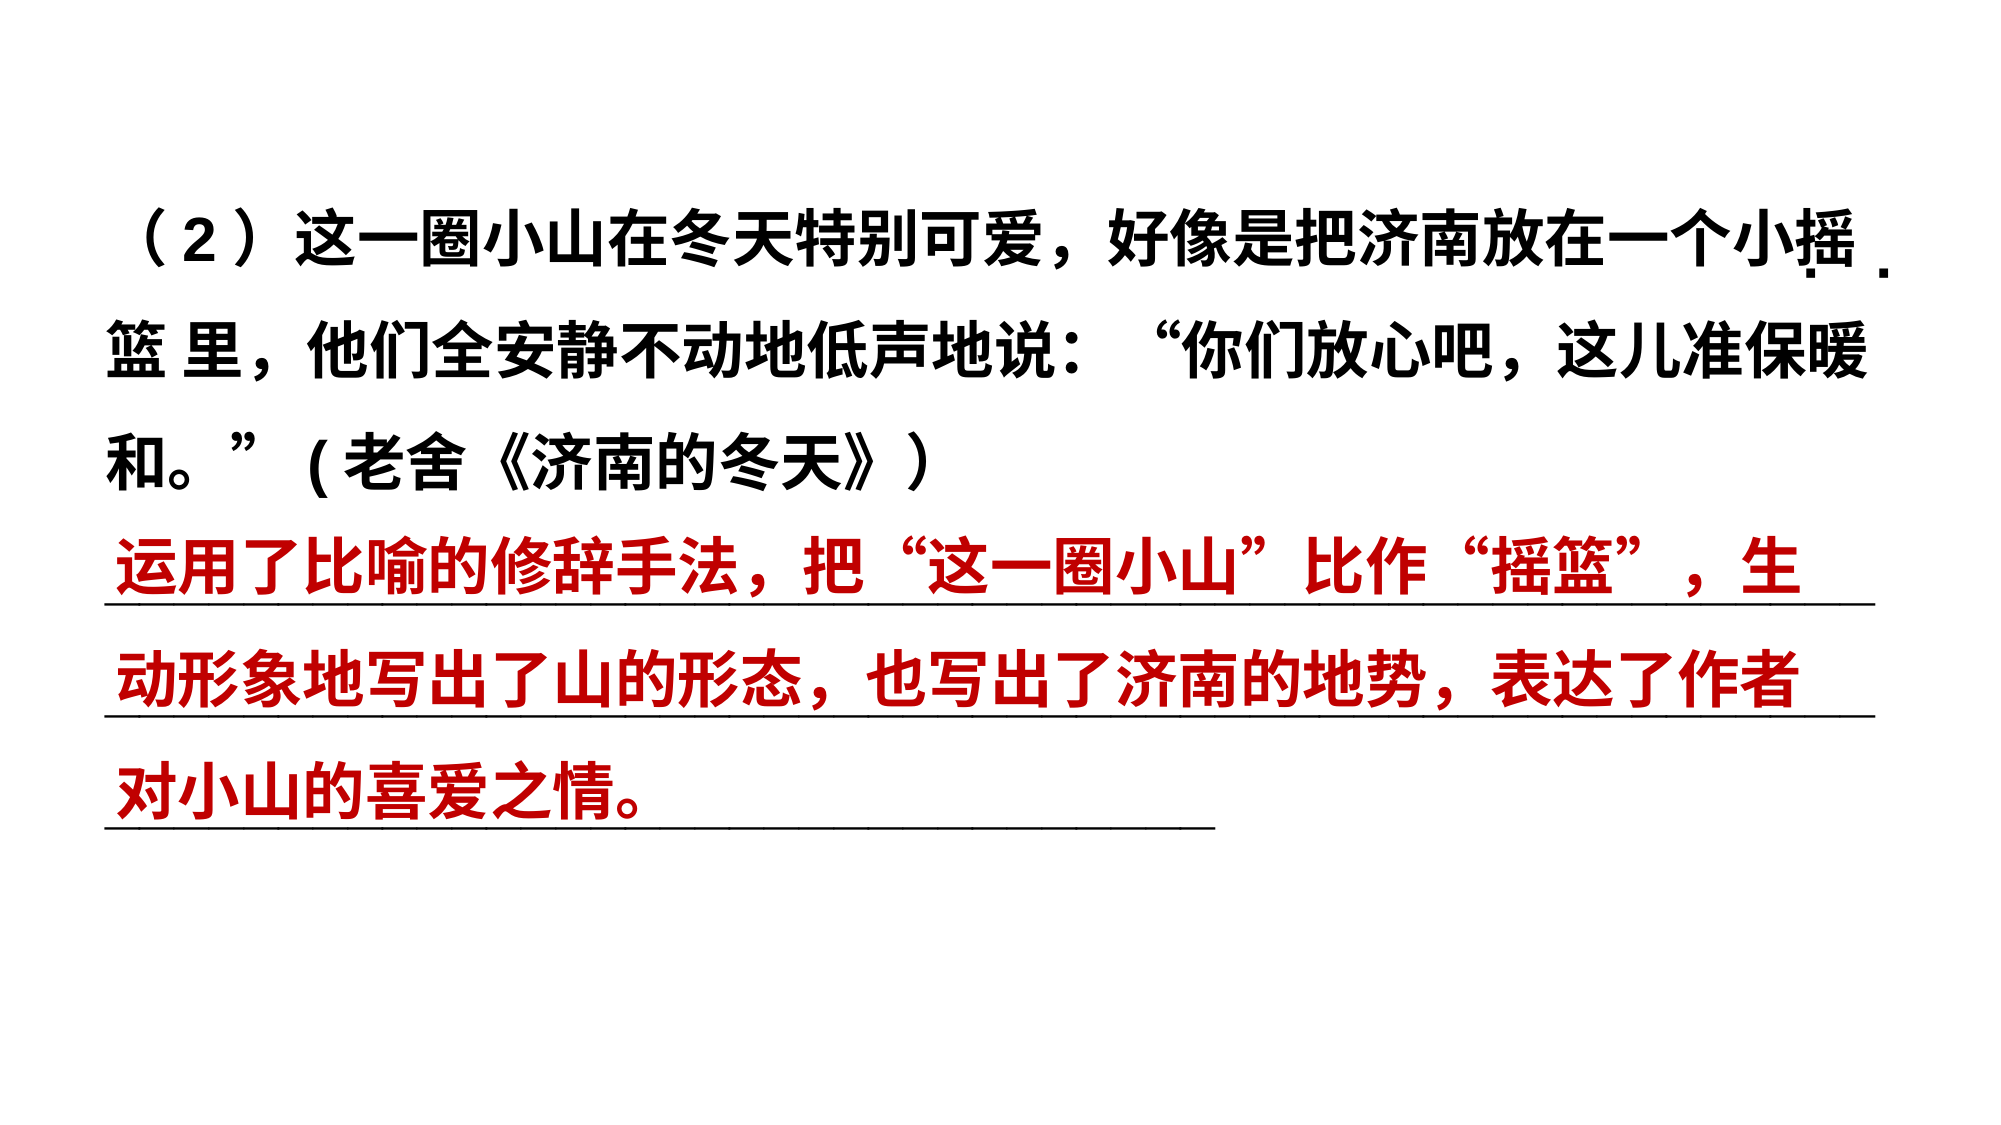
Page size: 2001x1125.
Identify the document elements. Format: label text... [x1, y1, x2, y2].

text_box · · [1787, 225, 1912, 315]
text_box 运用了比喻的修辞手法，把“这一圈小山”比作“摇篮”，生动形象地写出了山的形态，也写出了济南的地势，表达了作者对小山的喜爱之情。 [100, 482, 1847, 835]
text_box （2）这一圈小山在冬天特别可爱，好像是把济南放在一个小摇篮 里，他们全安静不动地低声地说：“你们放心吧，这儿准保暖和。”(老舍《济南的冬天》） ______________________________________________________________________________________________________________________________________ [90, 153, 1925, 843]
